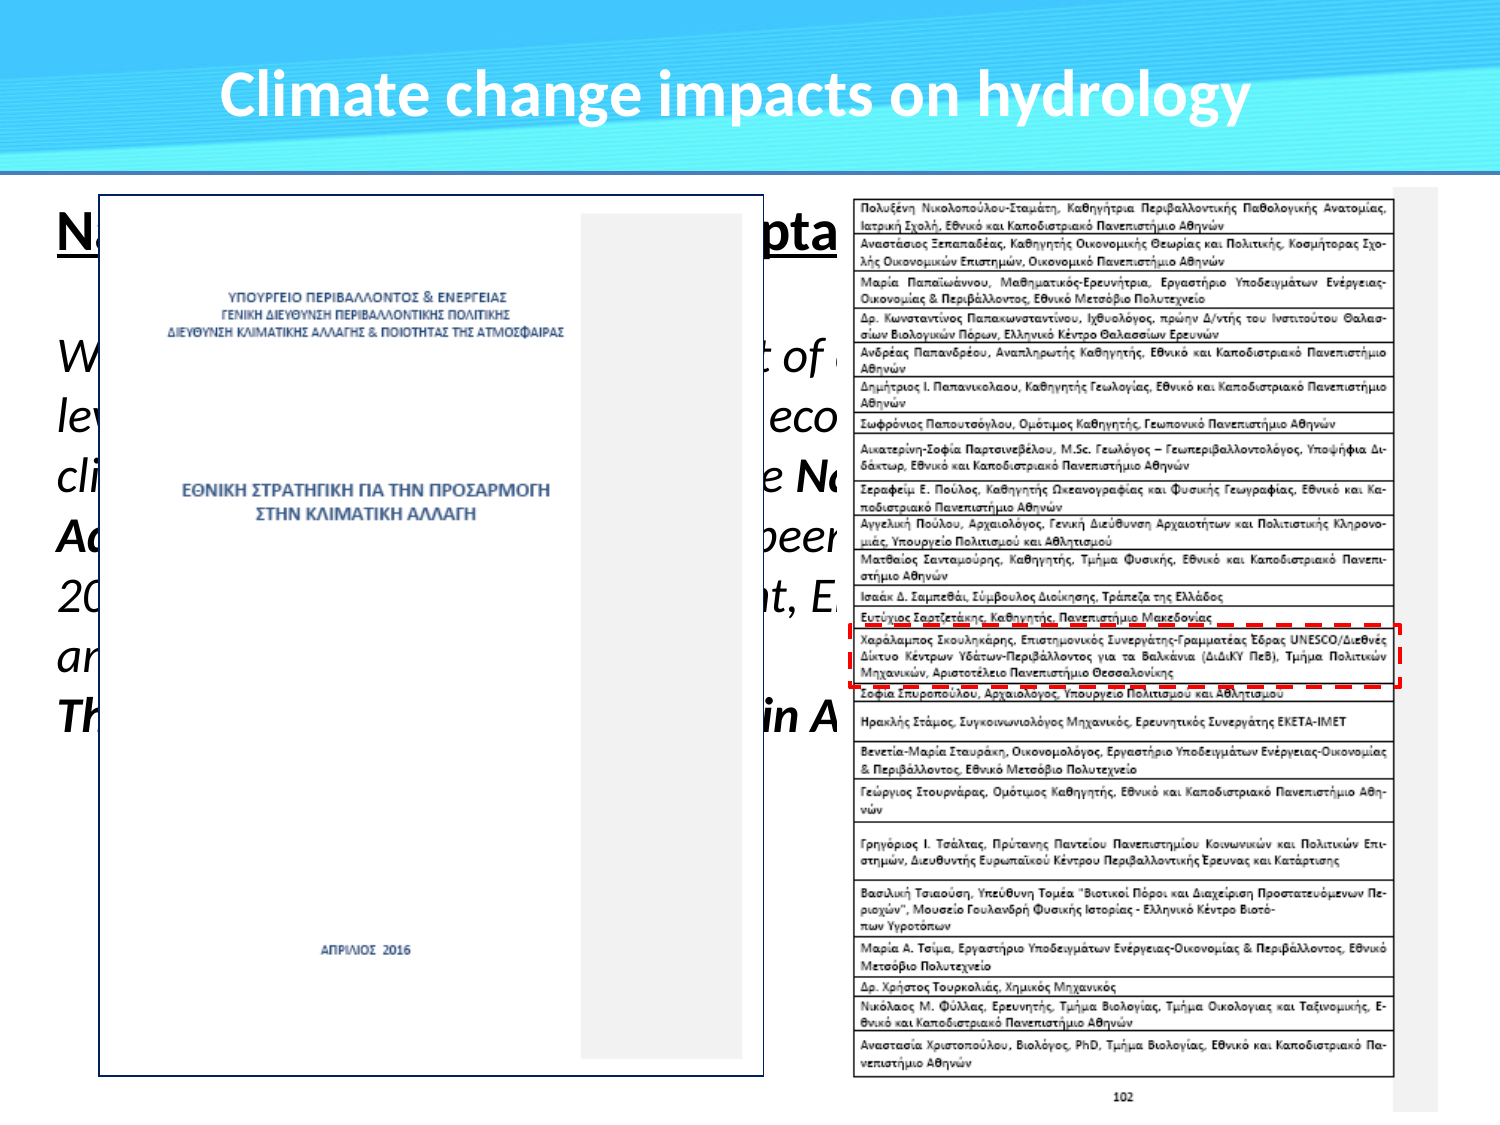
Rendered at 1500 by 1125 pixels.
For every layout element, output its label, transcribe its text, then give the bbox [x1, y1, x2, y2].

picture [0, 0, 1500, 172]
text_box National Climate Change Adaptation Strategy (NCCAS) With the aim to address the impact of climate change at country level and add on the experience on economic and other impacts of climate change, the draft text of the National Climate Change Adaptation Strategy (NCCAS) has been submitted in December 2015 to the Ministry of Environment, Energy and Climate Change and put up for public consultation. The final document was launched in April 2016 (in greek) [41, 184, 1425, 750]
picture [837, 187, 1438, 1113]
picture [99, 195, 763, 1076]
